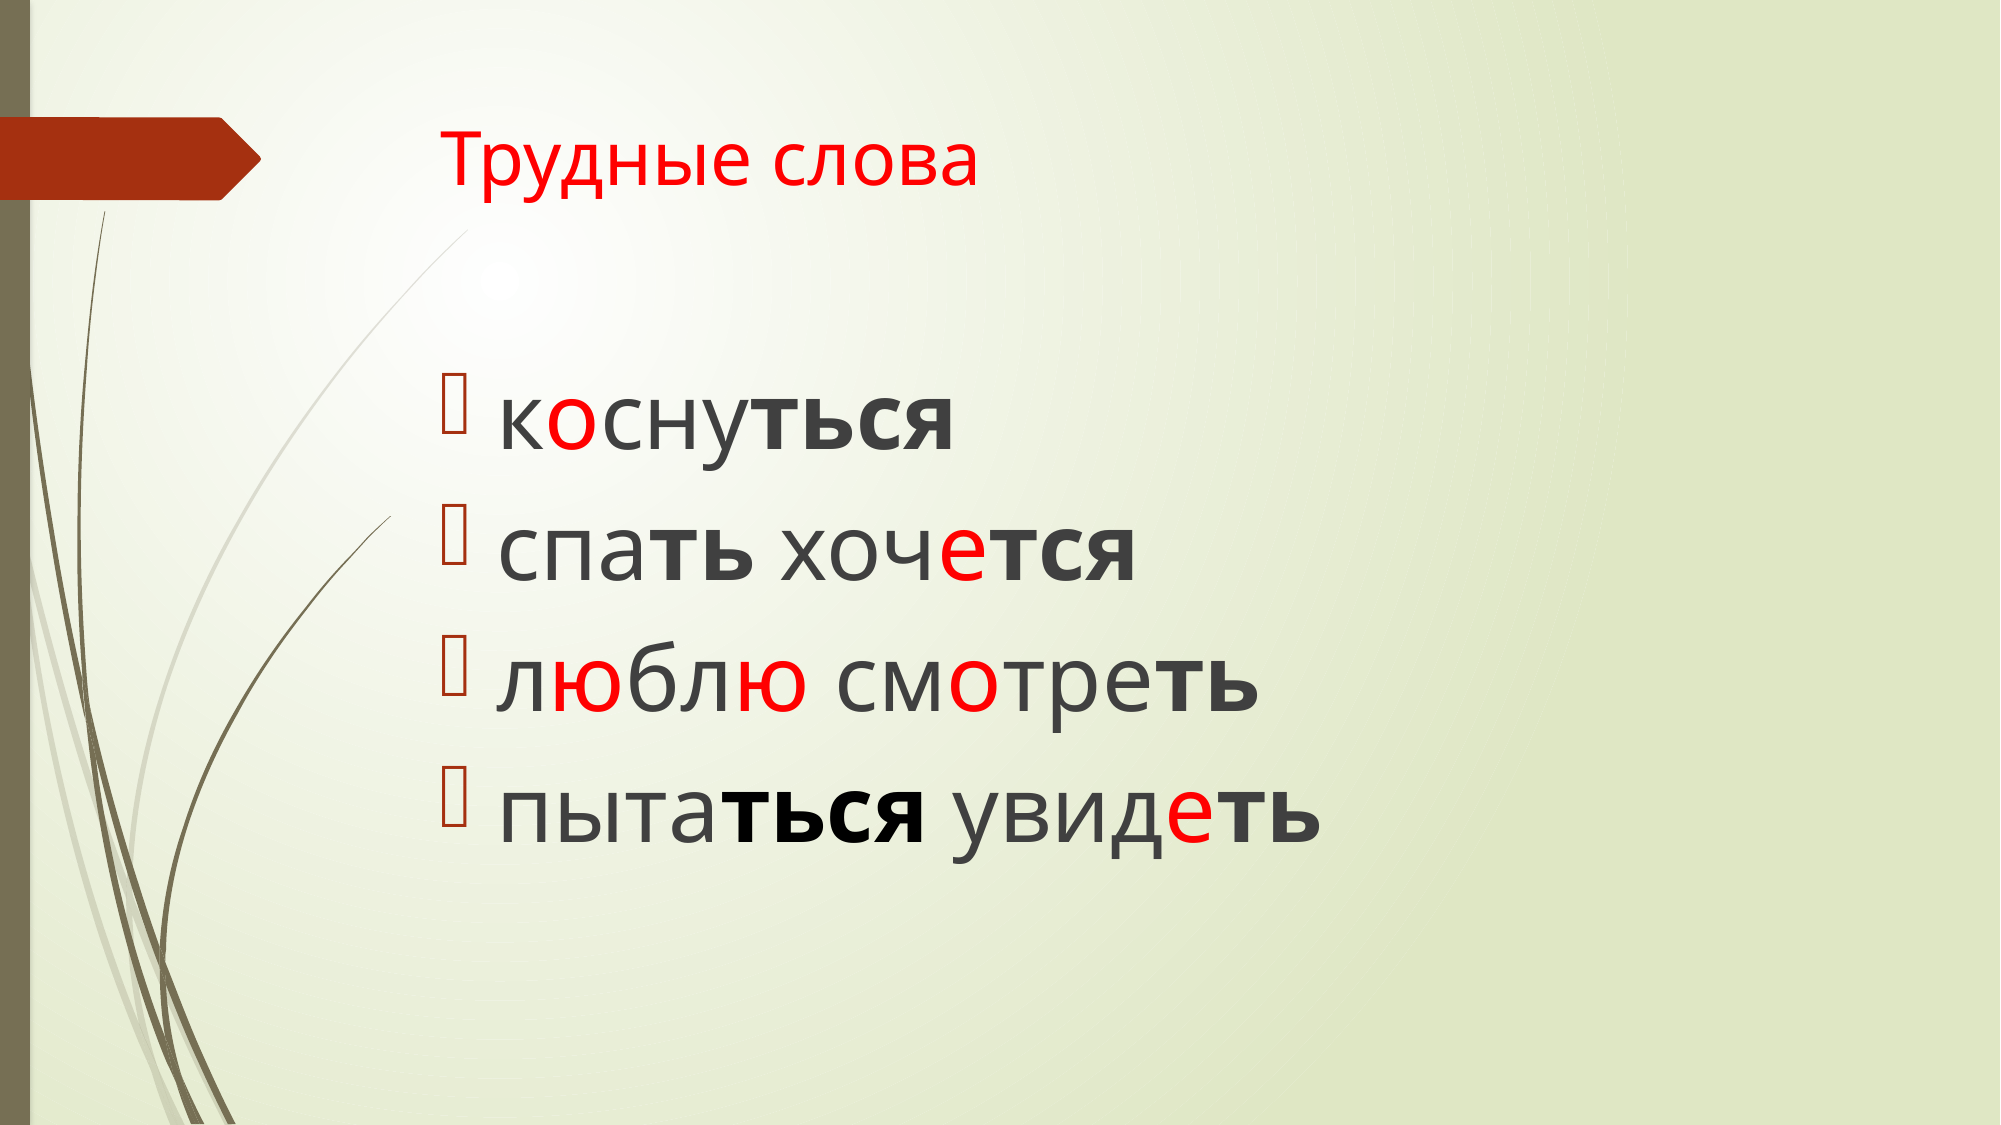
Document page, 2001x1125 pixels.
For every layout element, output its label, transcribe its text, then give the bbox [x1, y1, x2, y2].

list коснуться спать хочется люблю смотреть пытаться увидеть [424, 350, 1888, 970]
title Трудные слова [425, 102, 1888, 313]
